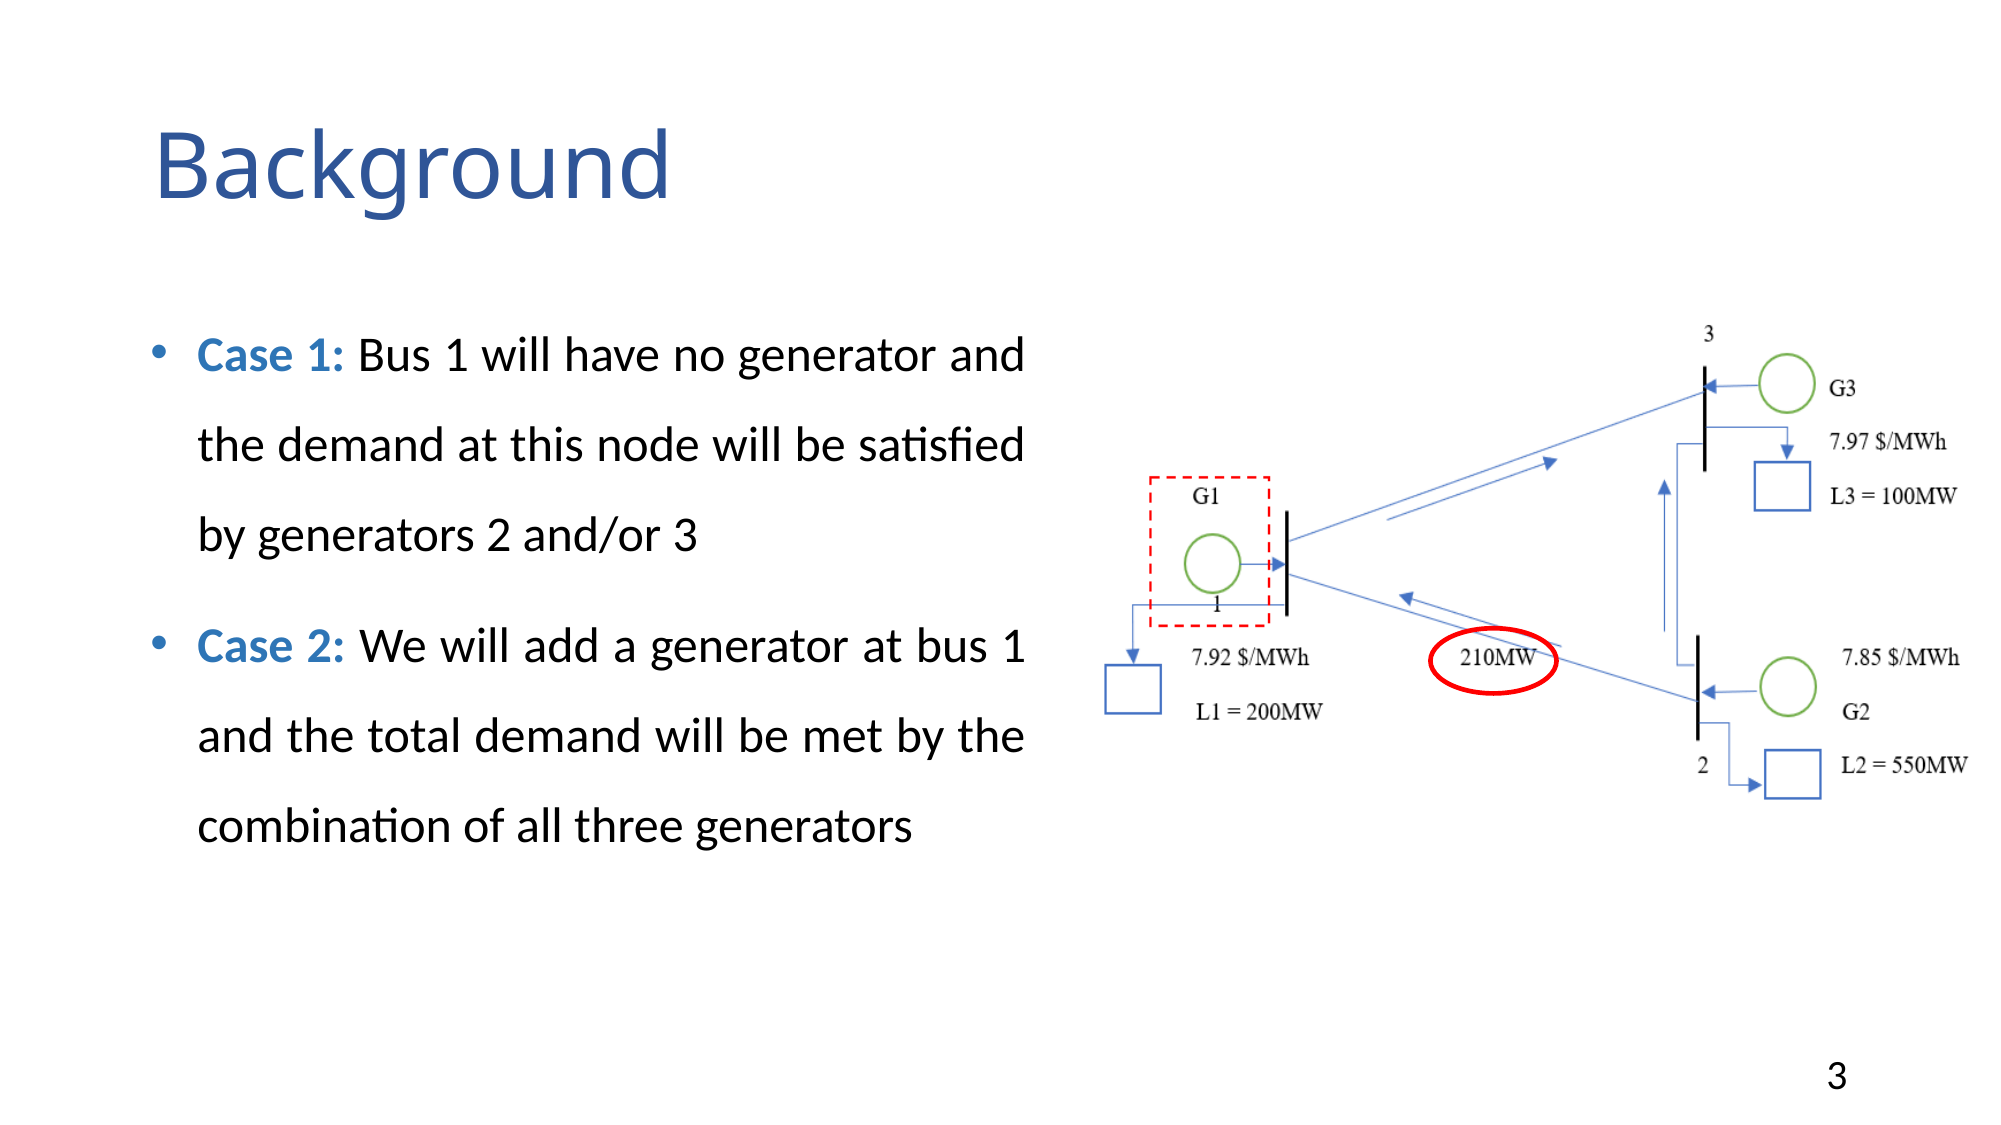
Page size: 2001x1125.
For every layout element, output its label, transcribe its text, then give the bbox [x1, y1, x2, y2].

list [1077, 310, 1984, 815]
title Background [137, 59, 1863, 278]
slide_number 3 [1412, 1042, 1863, 1103]
text_box Case 1: Bus 1 will have no generator and the demand at this node will be satisfied by generators 2 and/or 3 Case 2: We will add a generator at bus 1 and the total demand will be met by the combination of all three generators [135, 283, 1042, 1000]
